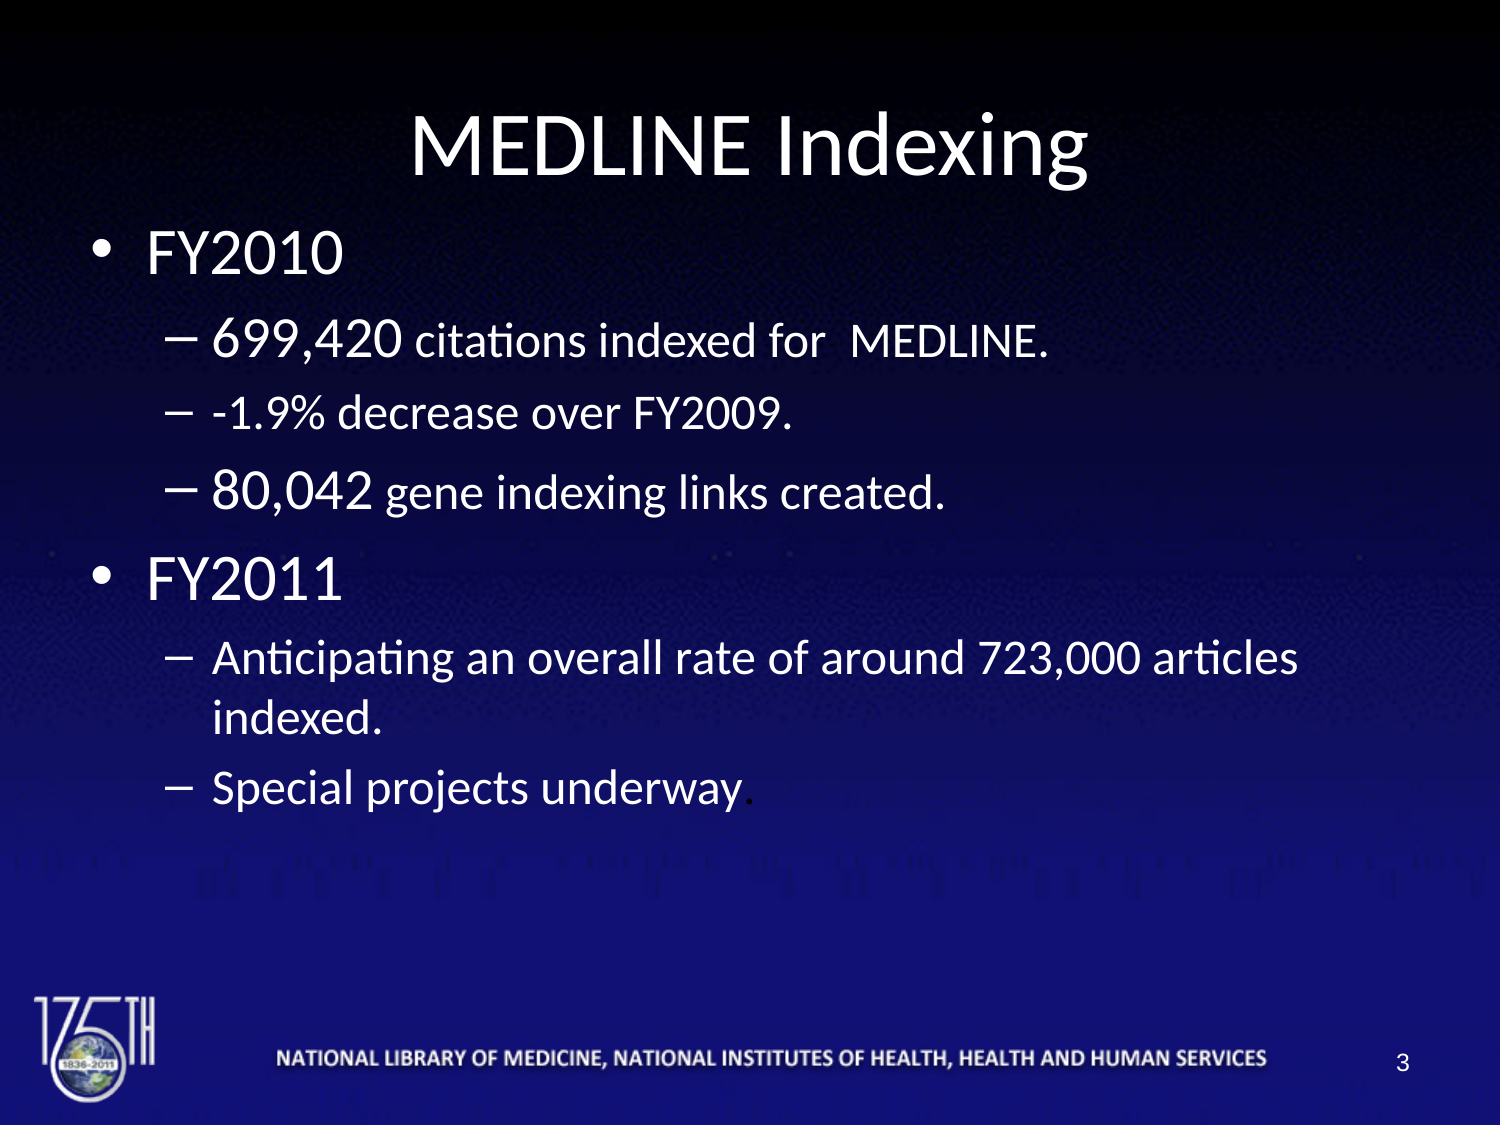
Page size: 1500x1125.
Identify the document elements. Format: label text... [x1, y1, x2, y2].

title MEDLINE Indexing [74, 44, 1426, 199]
slide_number 3 [1074, 1024, 1425, 1100]
list FY2010 699,420 citations indexed for MEDLINE. -1.9% decrease over FY2009. 80,042 gene indexing links created. FY2011 Anticipating an overall rate of around 723,000 articles indexed. Special projects underway. [74, 199, 1476, 938]
picture [0, 0, 1500, 1125]
